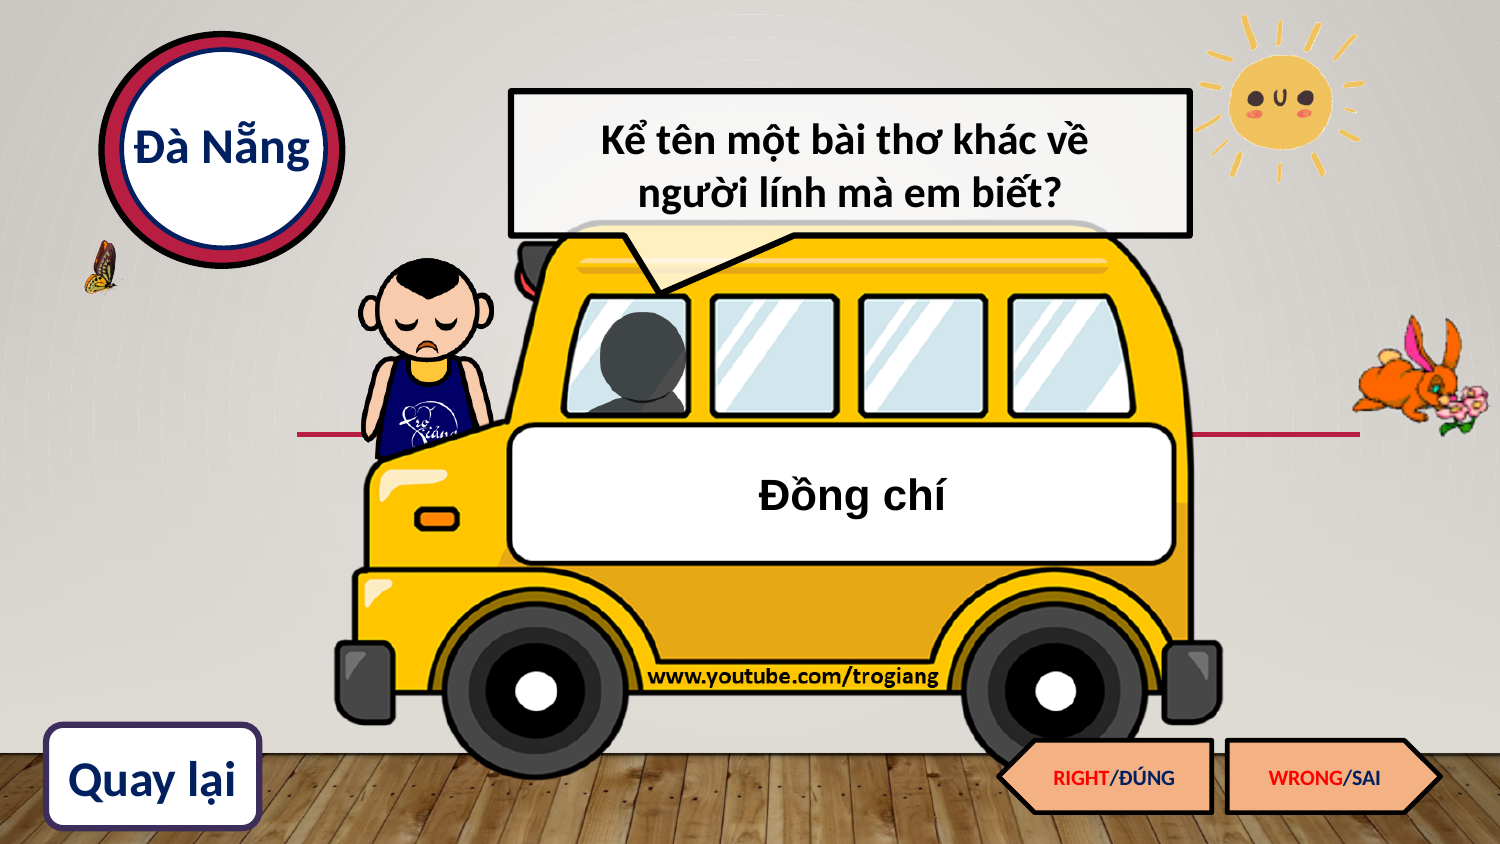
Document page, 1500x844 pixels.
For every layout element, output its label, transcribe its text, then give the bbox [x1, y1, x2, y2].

text_box Đà Nẵng [111, 110, 333, 176]
text_box Quay lại [44, 723, 261, 830]
picture [1344, 235, 1491, 441]
text_box RIGHT/ĐÚNG [1003, 783, 1214, 814]
text_box WRONG/SAI [1225, 739, 1442, 814]
picture [1189, 5, 1377, 194]
text_box [124, 176, 324, 250]
picture [0, 213, 1500, 844]
text_box Kể tên một bài thơ khác về người lính mà em biết? [509, 89, 1191, 213]
text_box [128, 48, 319, 110]
picture [75, 235, 156, 312]
text_box [100, 32, 344, 268]
